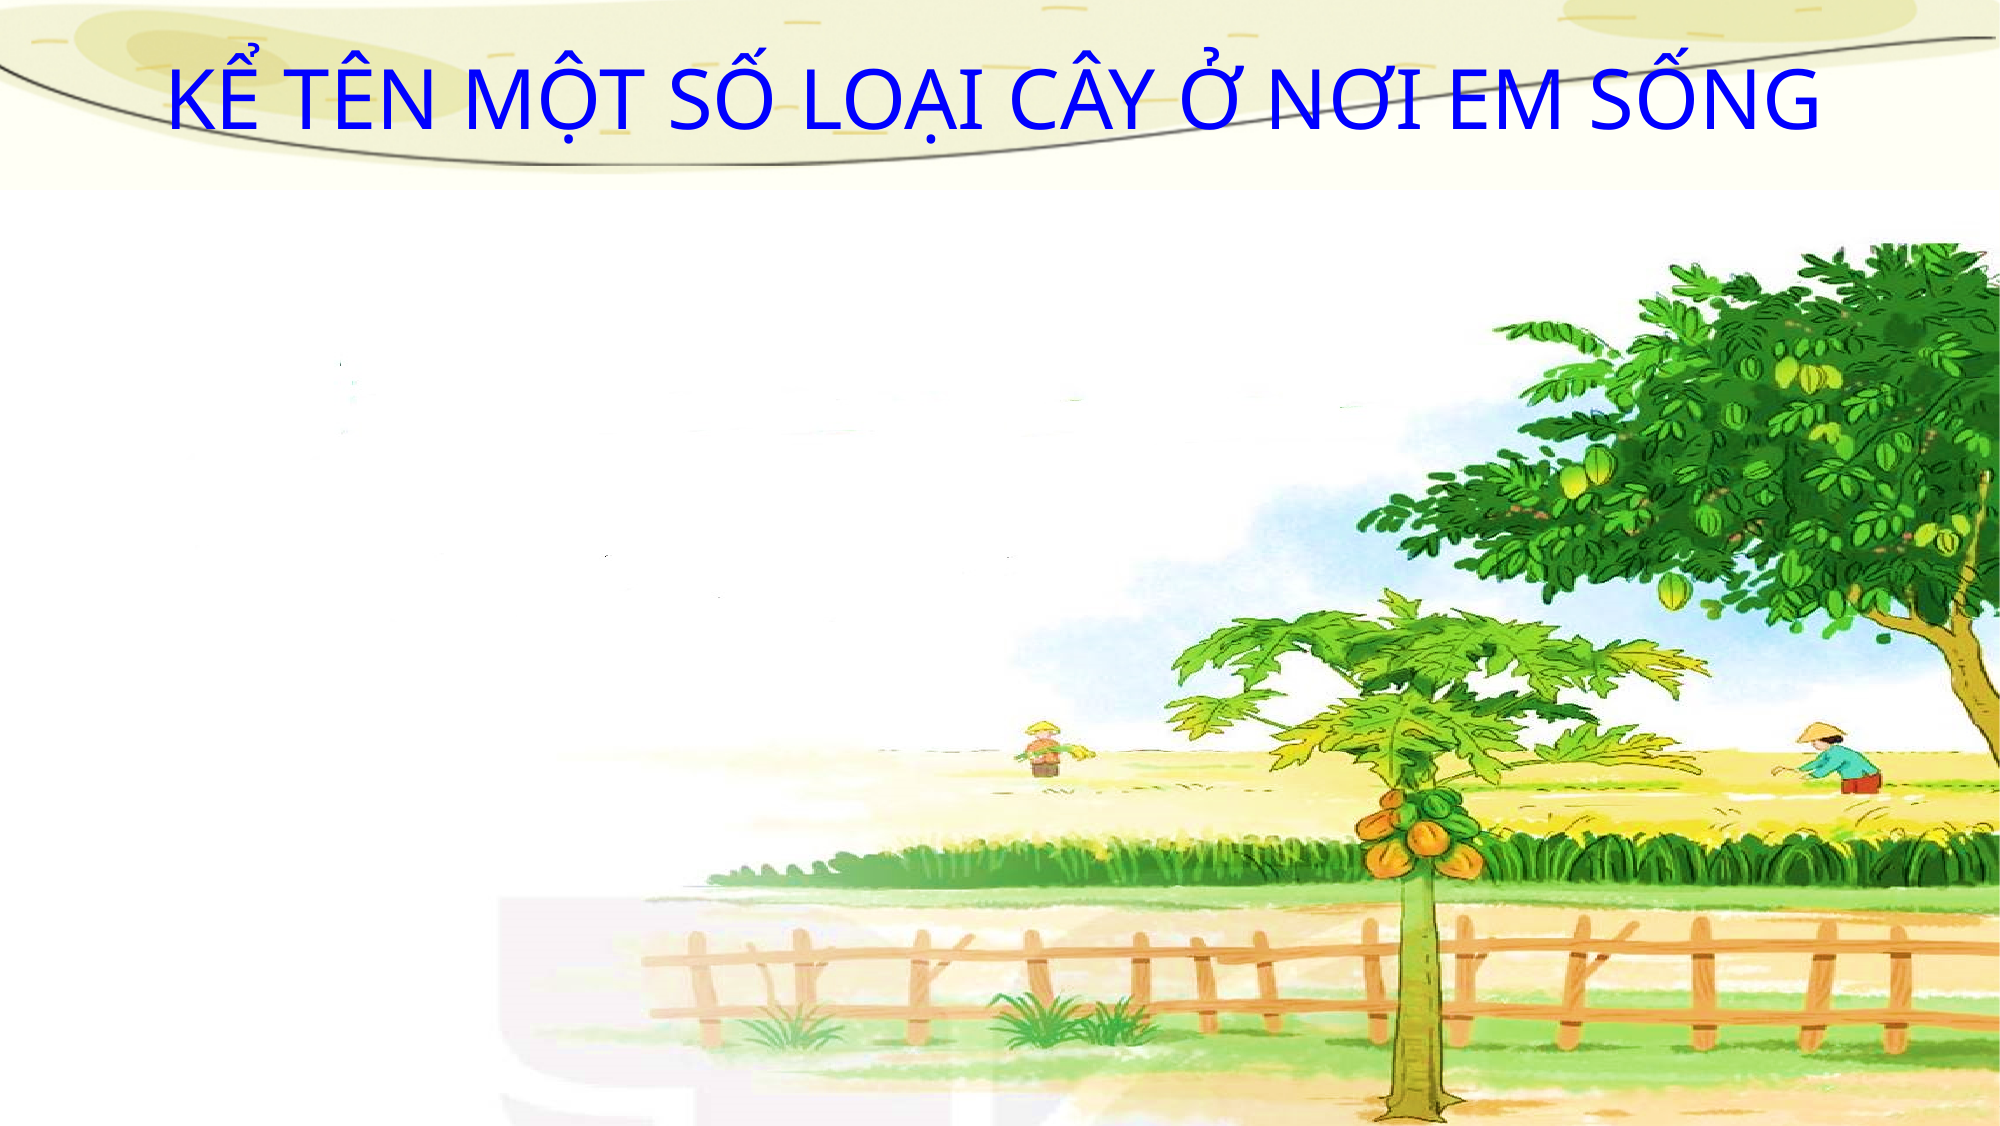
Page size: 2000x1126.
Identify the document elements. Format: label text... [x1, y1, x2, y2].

text_box KỂ TÊN MỘT SỐ LOẠI CÂY Ở NƠI EM SỐNG [149, 39, 1839, 154]
picture [0, 0, 2000, 1126]
